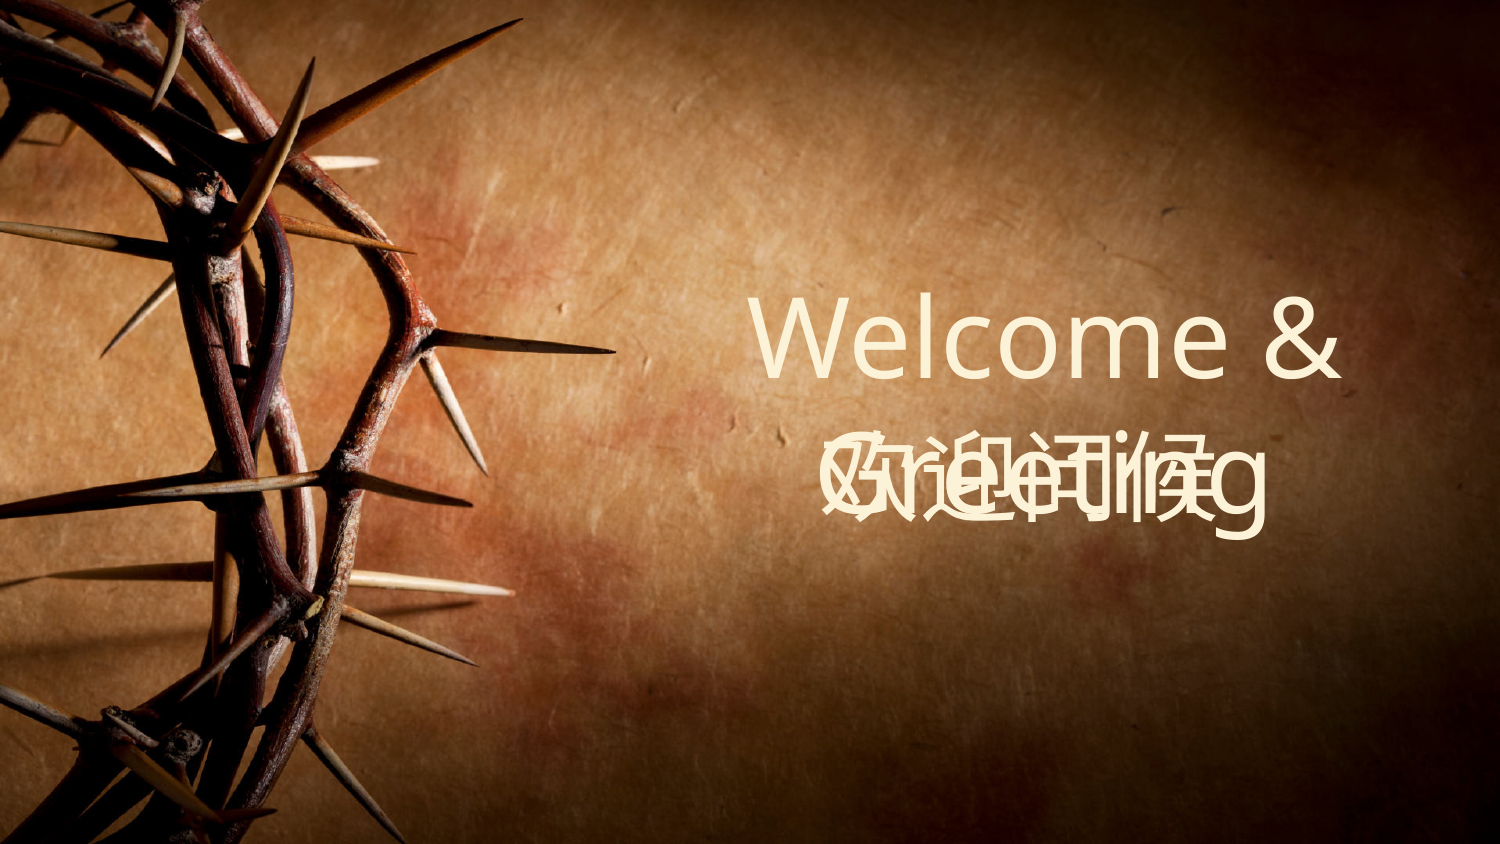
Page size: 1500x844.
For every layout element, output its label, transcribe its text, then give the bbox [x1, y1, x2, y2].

text_box Welcome & Greeting [634, 258, 1455, 407]
text_box 欢迎问候 [558, 407, 1482, 543]
picture [0, 0, 1500, 844]
